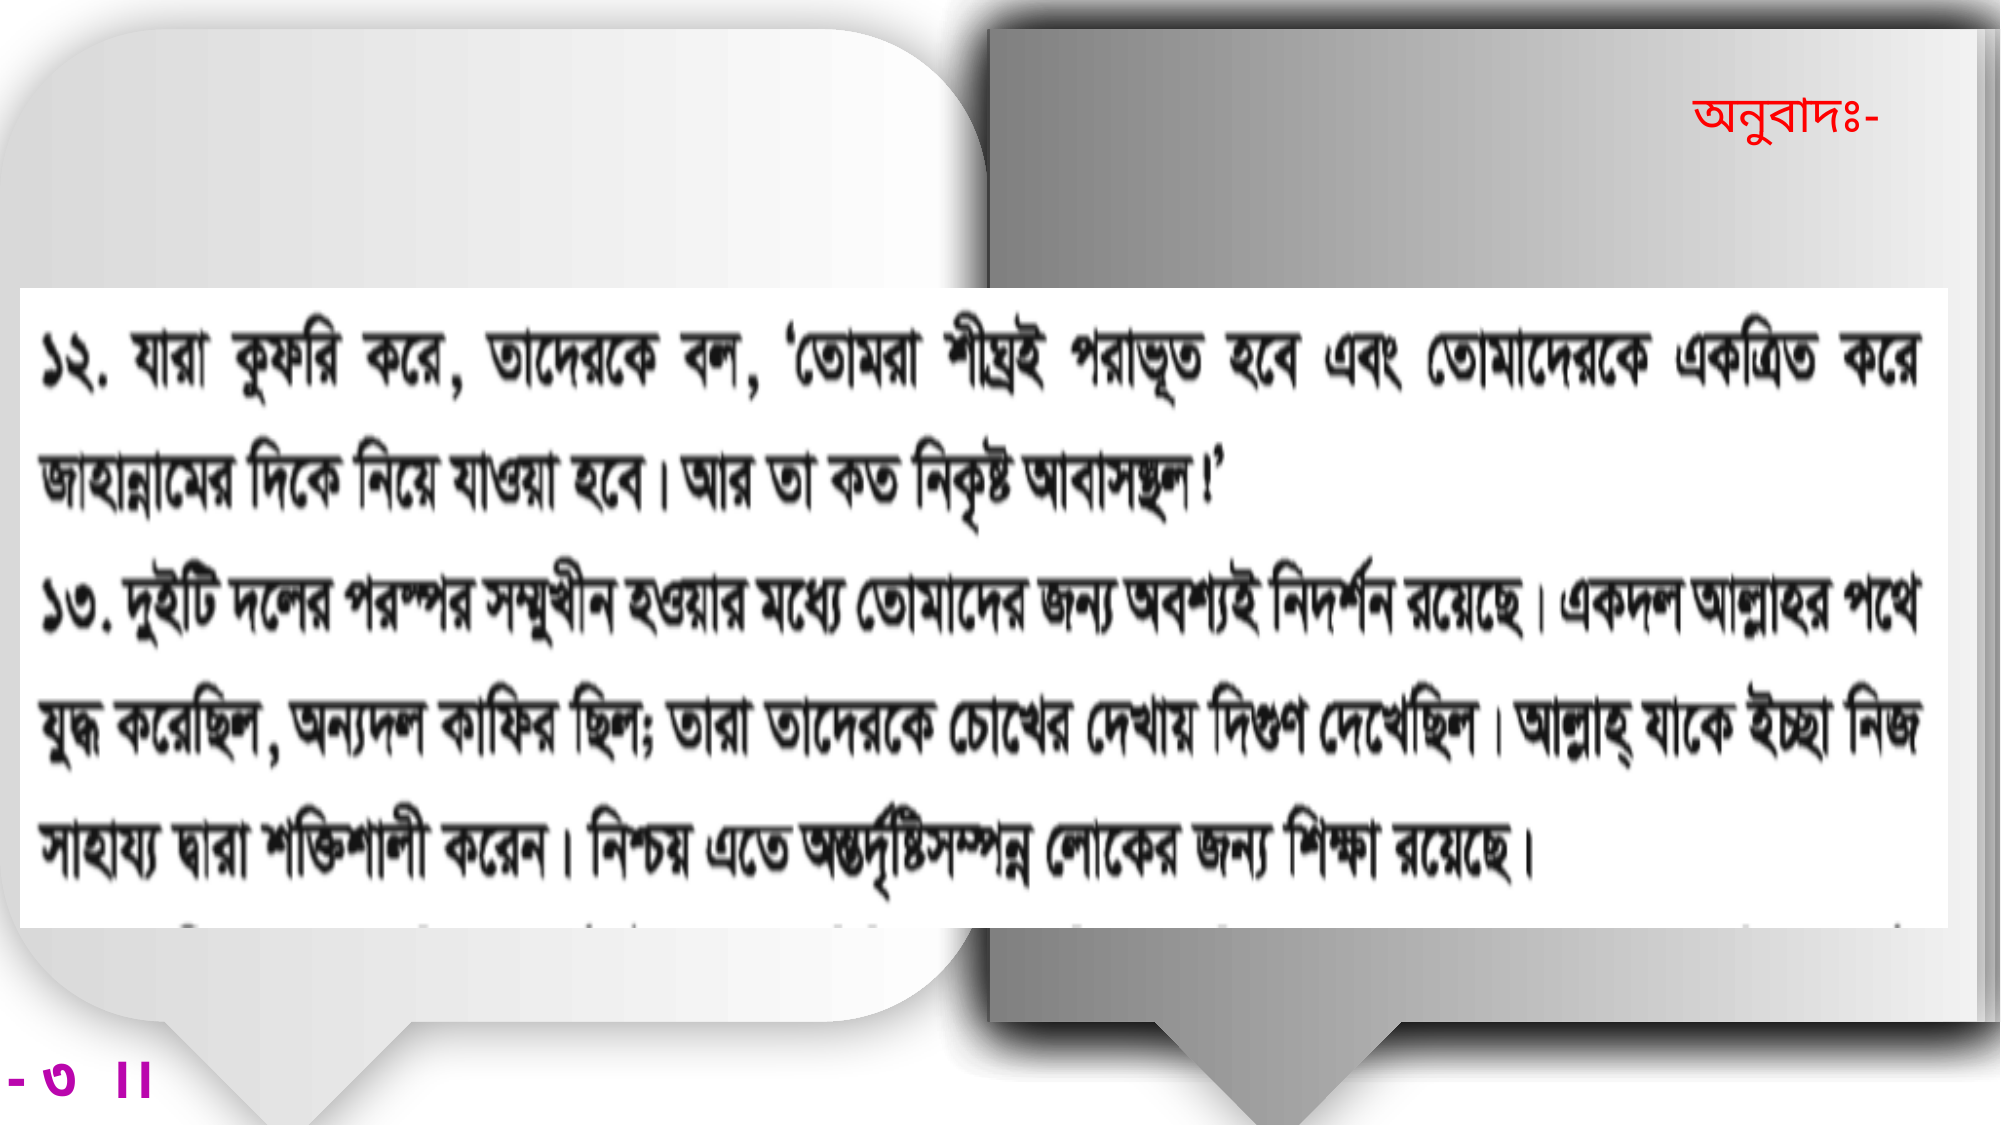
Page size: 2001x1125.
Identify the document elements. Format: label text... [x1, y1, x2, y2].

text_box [0, 29, 989, 1022]
text_box নবম - দশম শ্রেণি ।। কুরআন মাজিদ ও তাজভিদ ।। পর্ব - ৩ ।। [0, 1032, 170, 1118]
picture [20, 288, 1948, 928]
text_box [989, 29, 2000, 1022]
